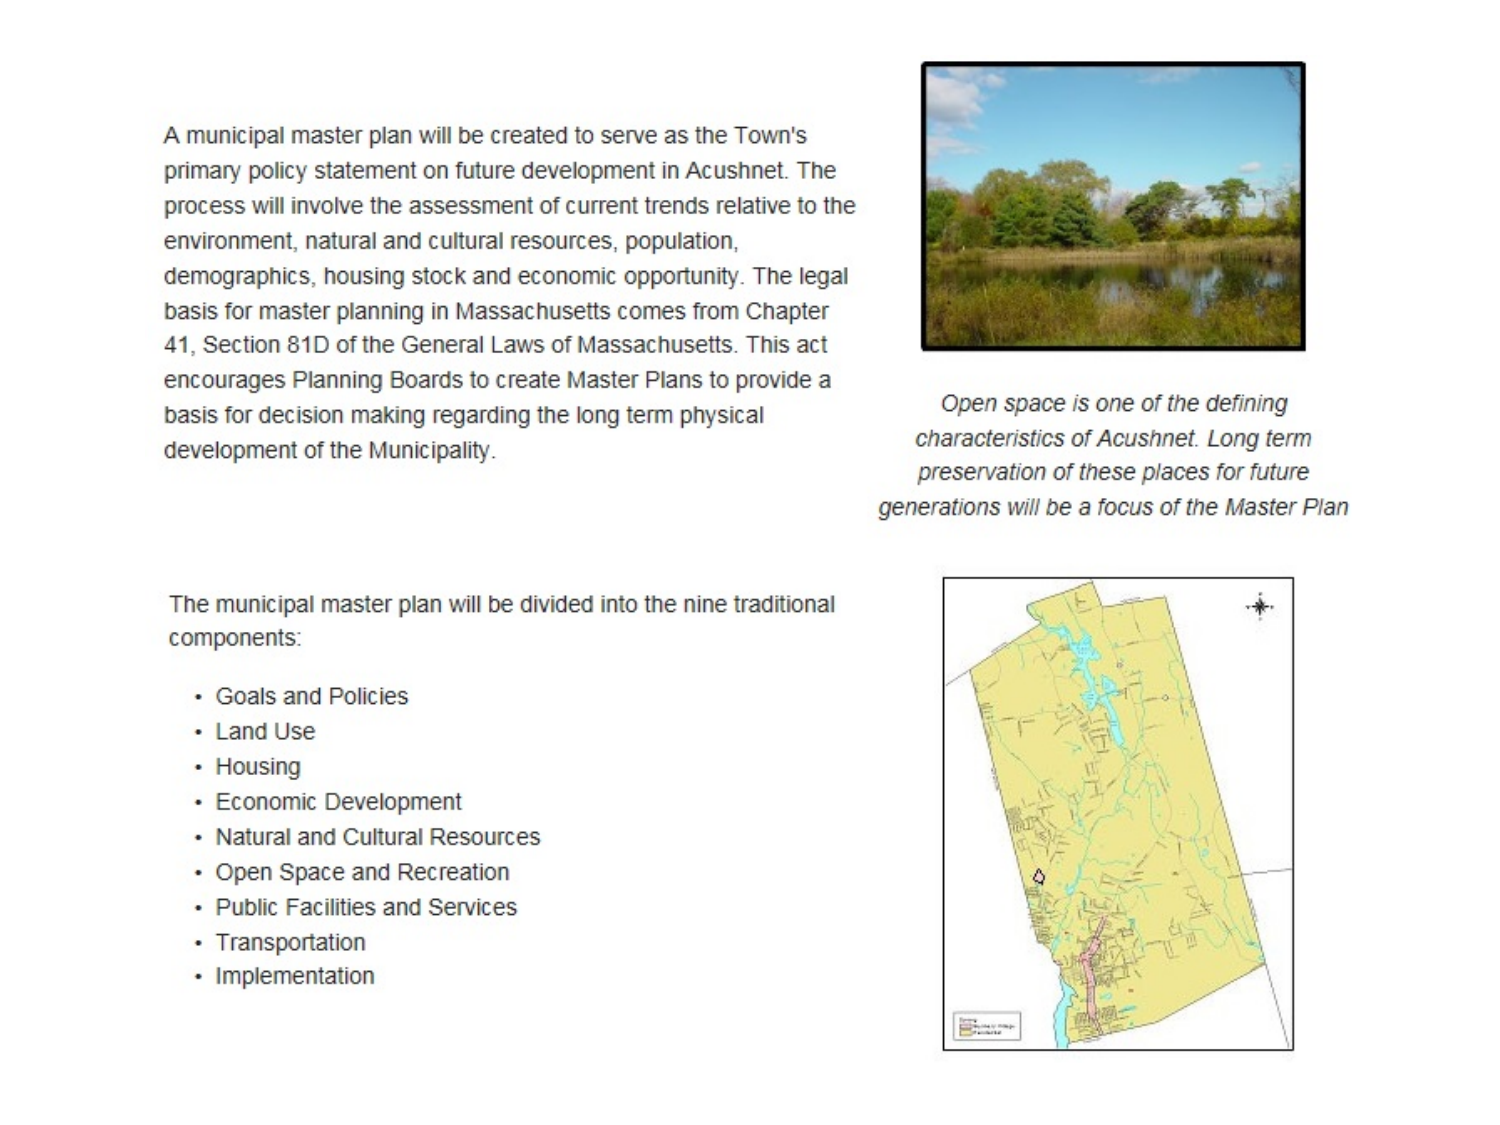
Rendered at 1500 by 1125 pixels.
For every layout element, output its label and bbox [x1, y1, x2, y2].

picture [145, 55, 1363, 1063]
